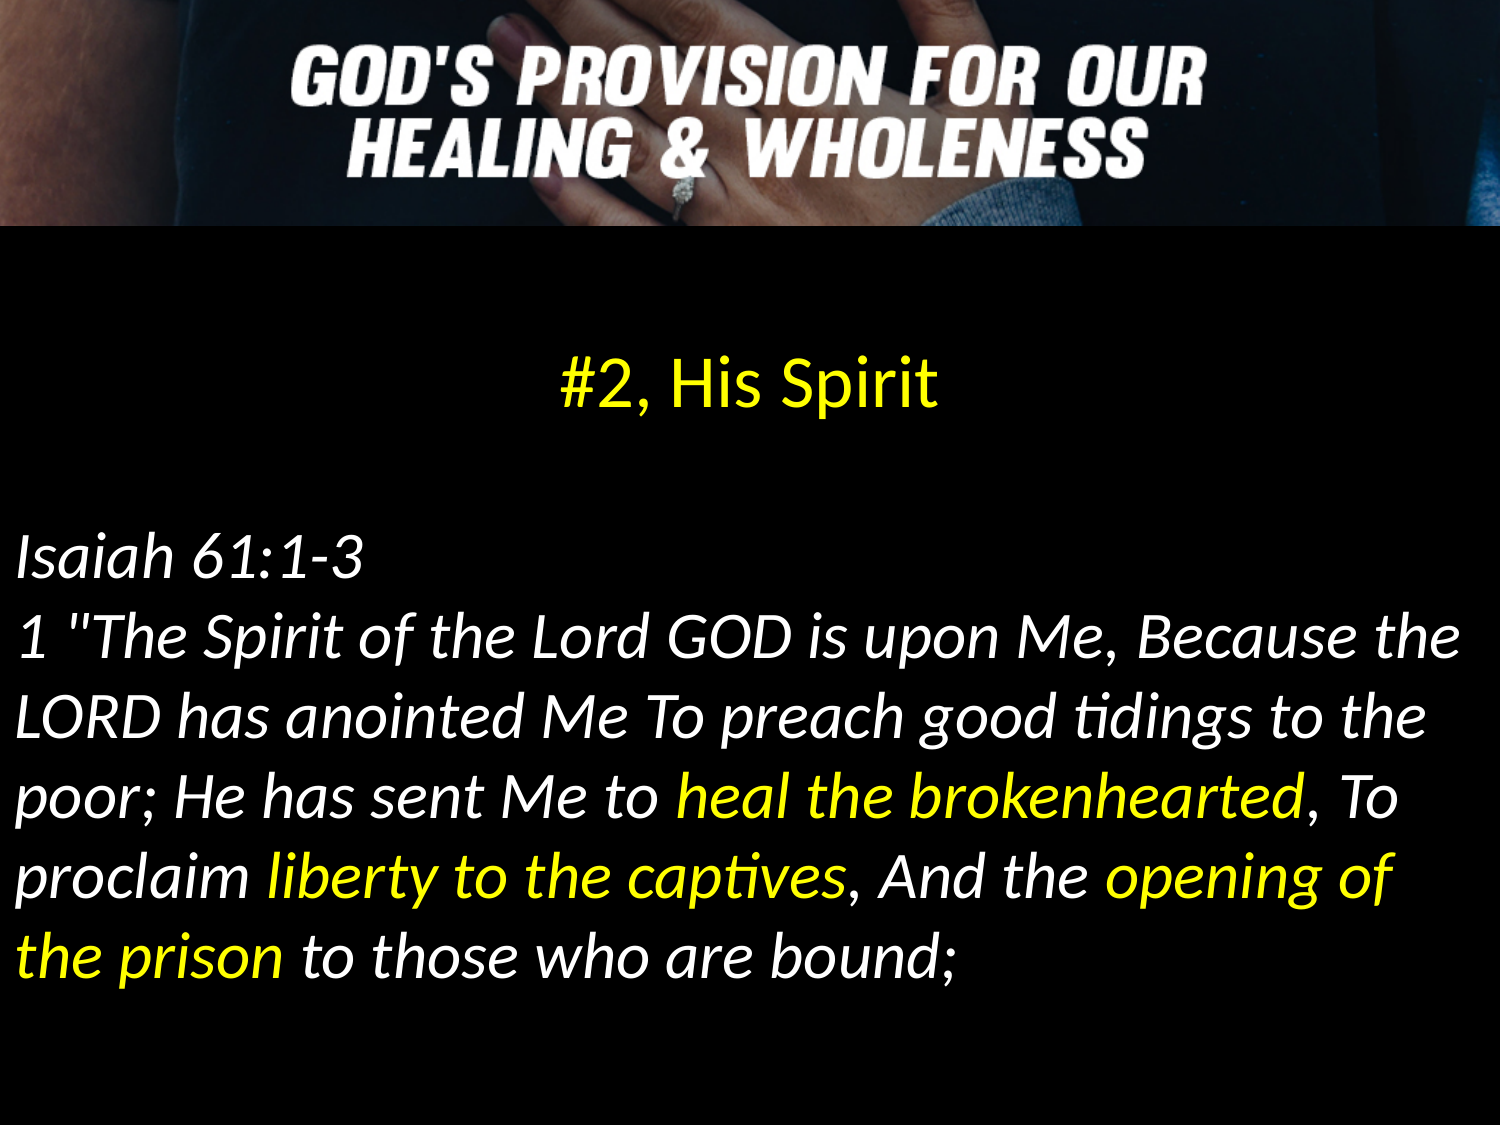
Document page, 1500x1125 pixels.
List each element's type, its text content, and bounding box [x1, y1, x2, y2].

picture [0, 0, 1500, 226]
text_box #2, His Spirit Isaiah 61:1-3 1 "The Spirit of the Lord GOD is upon Me, Because the LORD has anointed Me To preach good tidings to the poor; He has sent Me to heal the brokenhearted, To proclaim liberty to the captives, And the opening of the prison to those who are bound; [0, 324, 1500, 1000]
